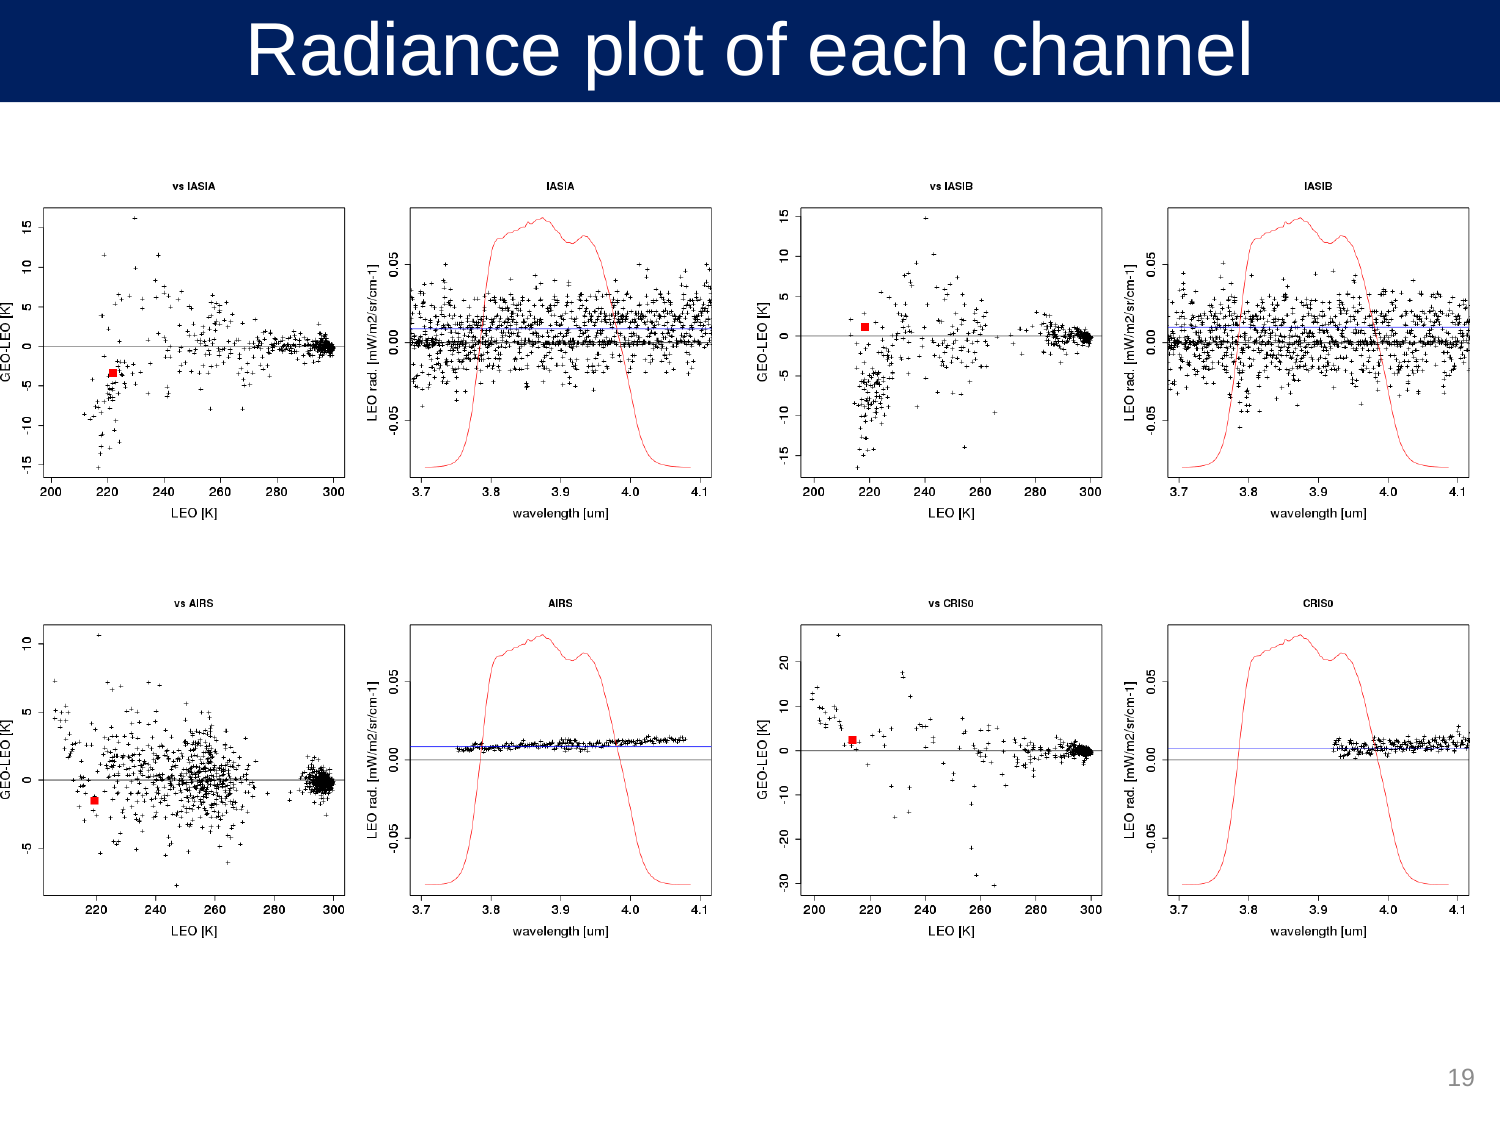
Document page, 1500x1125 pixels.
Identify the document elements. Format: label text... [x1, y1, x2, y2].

title Radiance plot of each channel [0, 0, 1500, 103]
picture [757, 164, 1491, 531]
picture [0, 164, 733, 531]
picture [0, 581, 733, 949]
picture [757, 581, 1491, 949]
slide_number 19 [1396, 1046, 1491, 1107]
